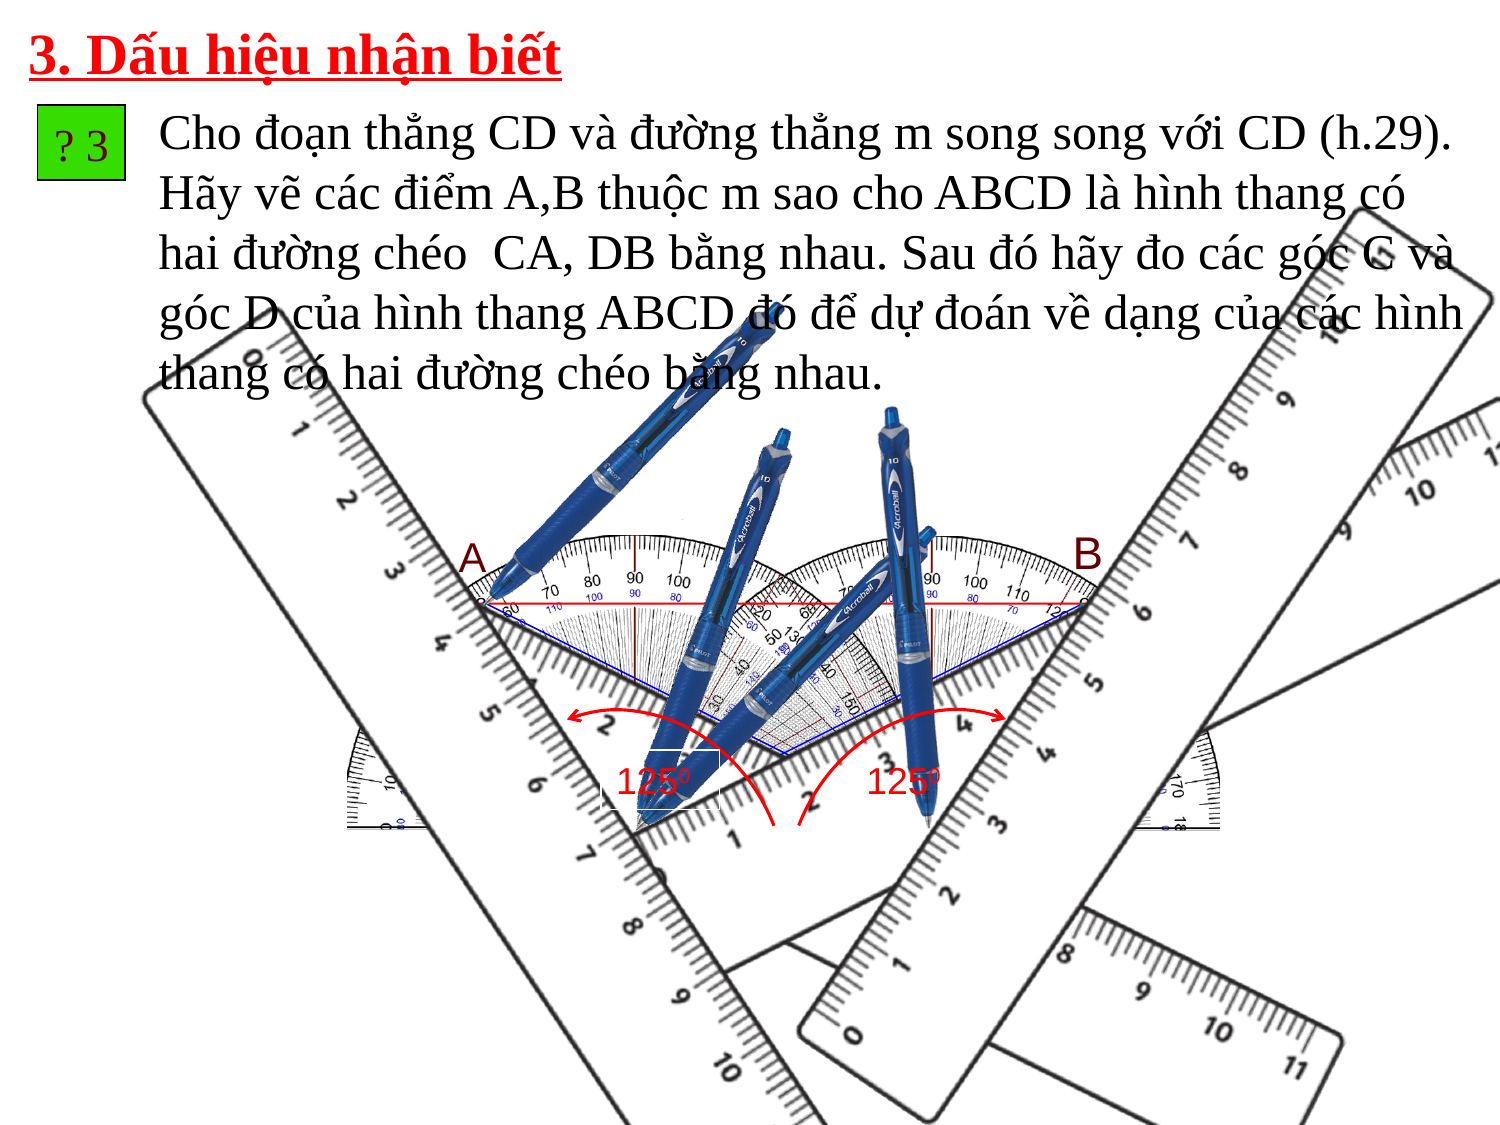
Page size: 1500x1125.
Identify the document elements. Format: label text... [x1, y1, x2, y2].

text_box ? 3 [37, 105, 126, 181]
picture [0, 291, 1500, 1125]
text_box 3. Dấu hiệu nhận biết [13, 9, 681, 94]
text_box Cho đoạn thẳng CD và đường thẳng m song song với CD (h.29). Hãy vẽ các điểm A,B thuộc m sao cho ABCD là hình thang có hai đường chéo CA, DB bằng nhau. Sau đó hãy đo các góc C và góc D của hình thang ABCD đó để dự đoán về dạng của các hình thang có hai đường chéo bằng nhau. [143, 92, 1494, 407]
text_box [443, 523, 464, 622]
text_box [1076, 515, 1171, 570]
picture [1494, 287, 1500, 312]
